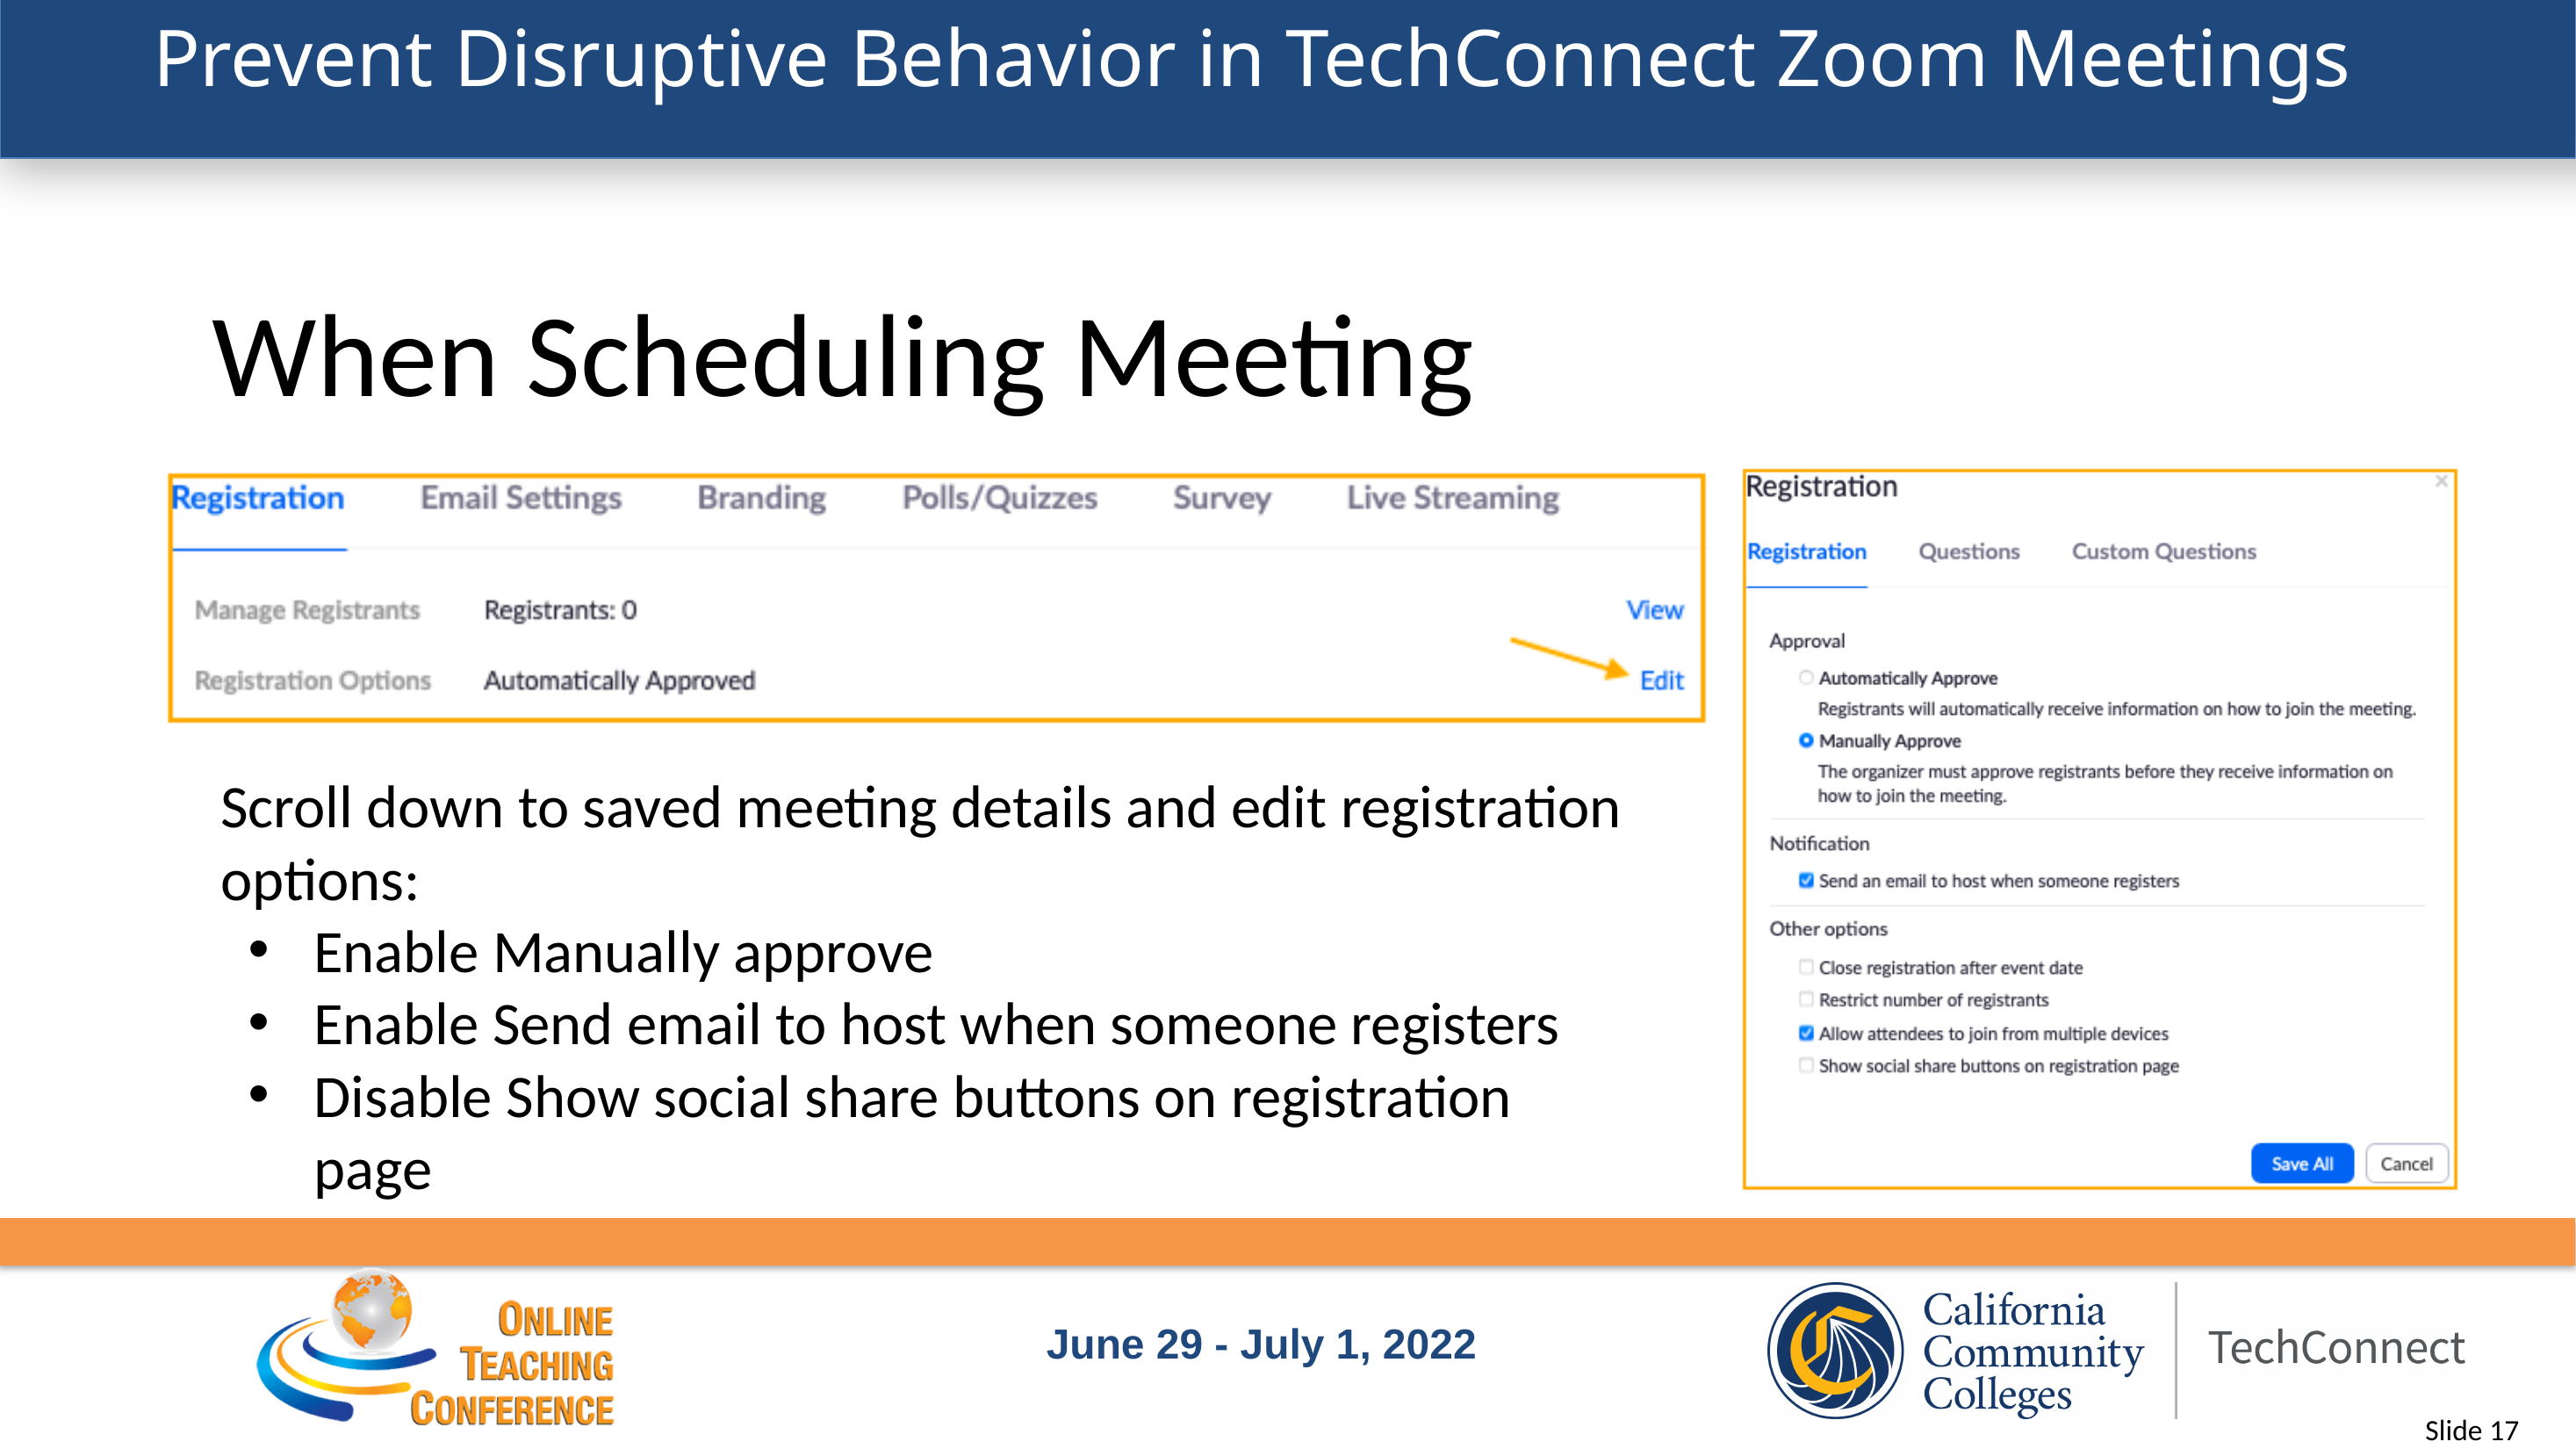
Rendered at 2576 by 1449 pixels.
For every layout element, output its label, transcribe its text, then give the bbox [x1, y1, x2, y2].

picture [164, 467, 1709, 728]
text_box Scroll down to saved meeting details and edit registration options: Enable Manually approve Enable Send email to host when someone registers Disable Show social share buttons on registration page [220, 767, 1636, 1202]
text_box Prevent Disruptive Behavior in TechConnect Zoom Meetings [128, 0, 2395, 155]
picture [249, 1261, 623, 1436]
text_box June 29 - July 1, 2022 [836, 1276, 1687, 1443]
picture [1767, 1282, 2466, 1419]
text_box [0, 1217, 2576, 1266]
title When Scheduling Meeting [202, 220, 2424, 495]
picture [1738, 465, 2462, 1192]
text_box [0, 0, 2576, 159]
